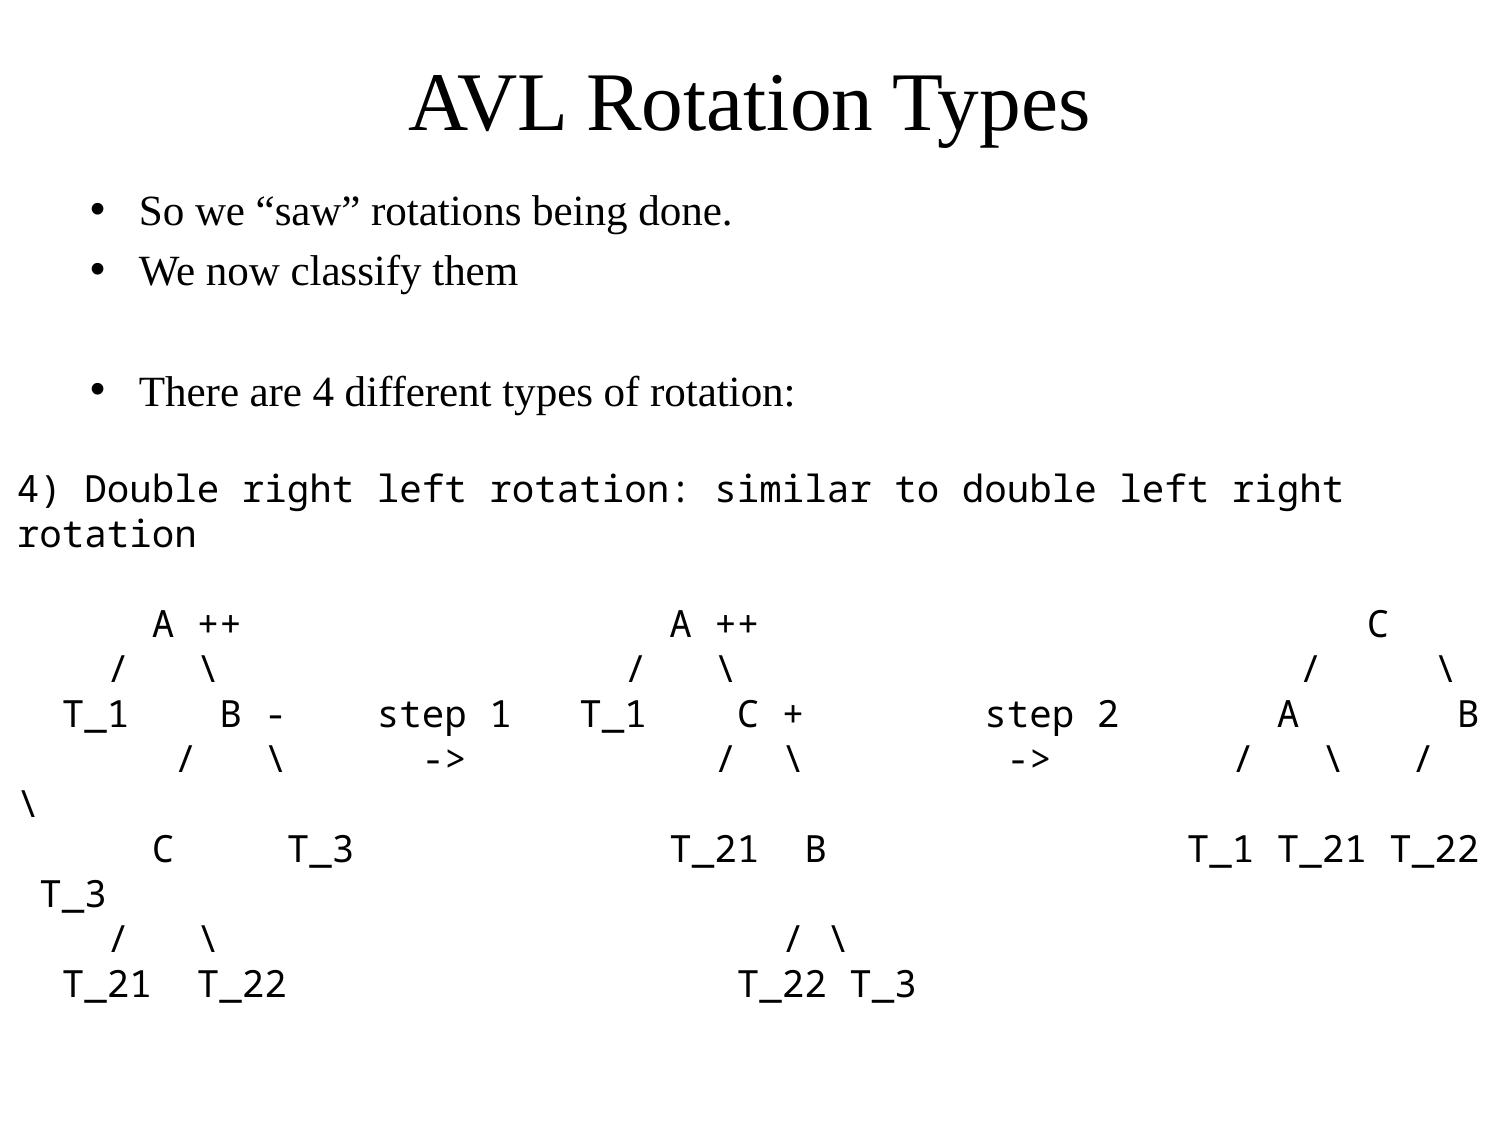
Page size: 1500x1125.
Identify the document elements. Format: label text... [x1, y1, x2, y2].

list So we “saw” rotations being done. We now classify them There are 4 different types of rotation: [75, 174, 1425, 425]
text_box 4) Double right left rotation: similar to double left right rotation A ++ A ++ C / \ / \ / \ T_1 B - step 1 T_1 C + step 2 A B / \ -> / \ -> / \ / \ C T_3 T_21 B T_1 T_21 T_22 T_3 / \ / \ T_21 T_22 T_22 T_3 [2, 457, 1500, 1058]
title AVL Rotation Types [75, 45, 1425, 150]
